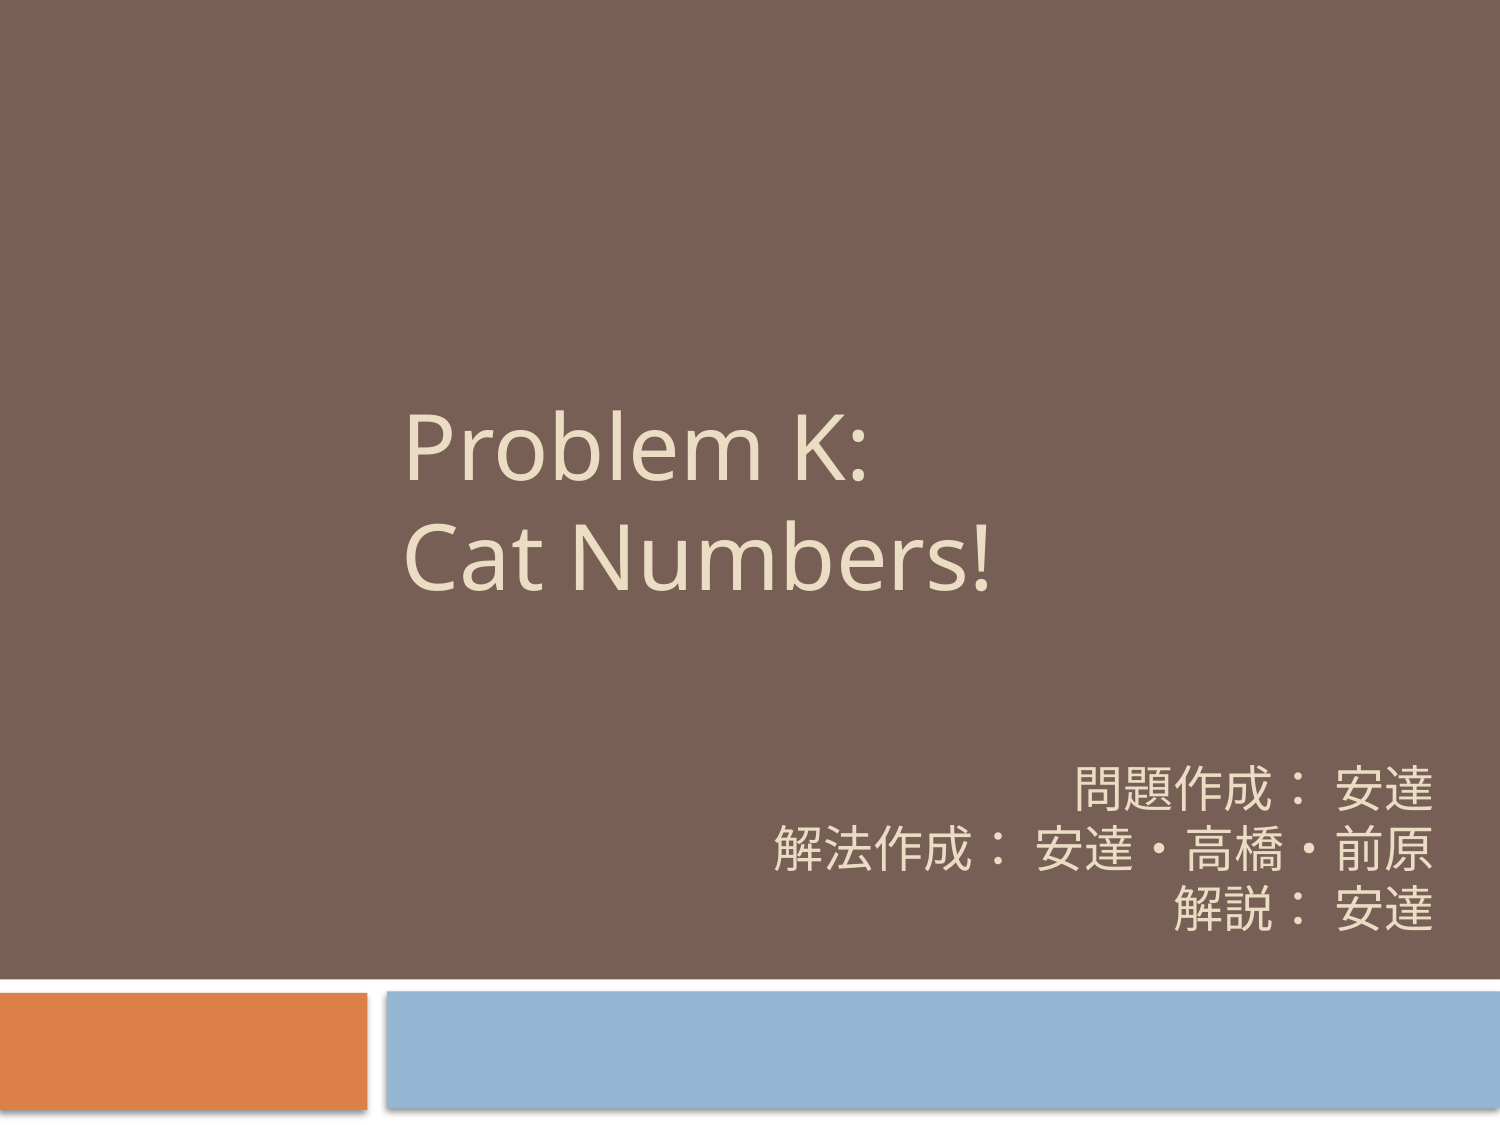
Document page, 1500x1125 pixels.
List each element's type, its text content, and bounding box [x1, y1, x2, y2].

title Problem K: Cat Numbers! [386, 316, 1450, 617]
text_box 問題作成： 安達 解法作成： 安達・高橋・前原 解説： 安達 [386, 644, 1450, 945]
